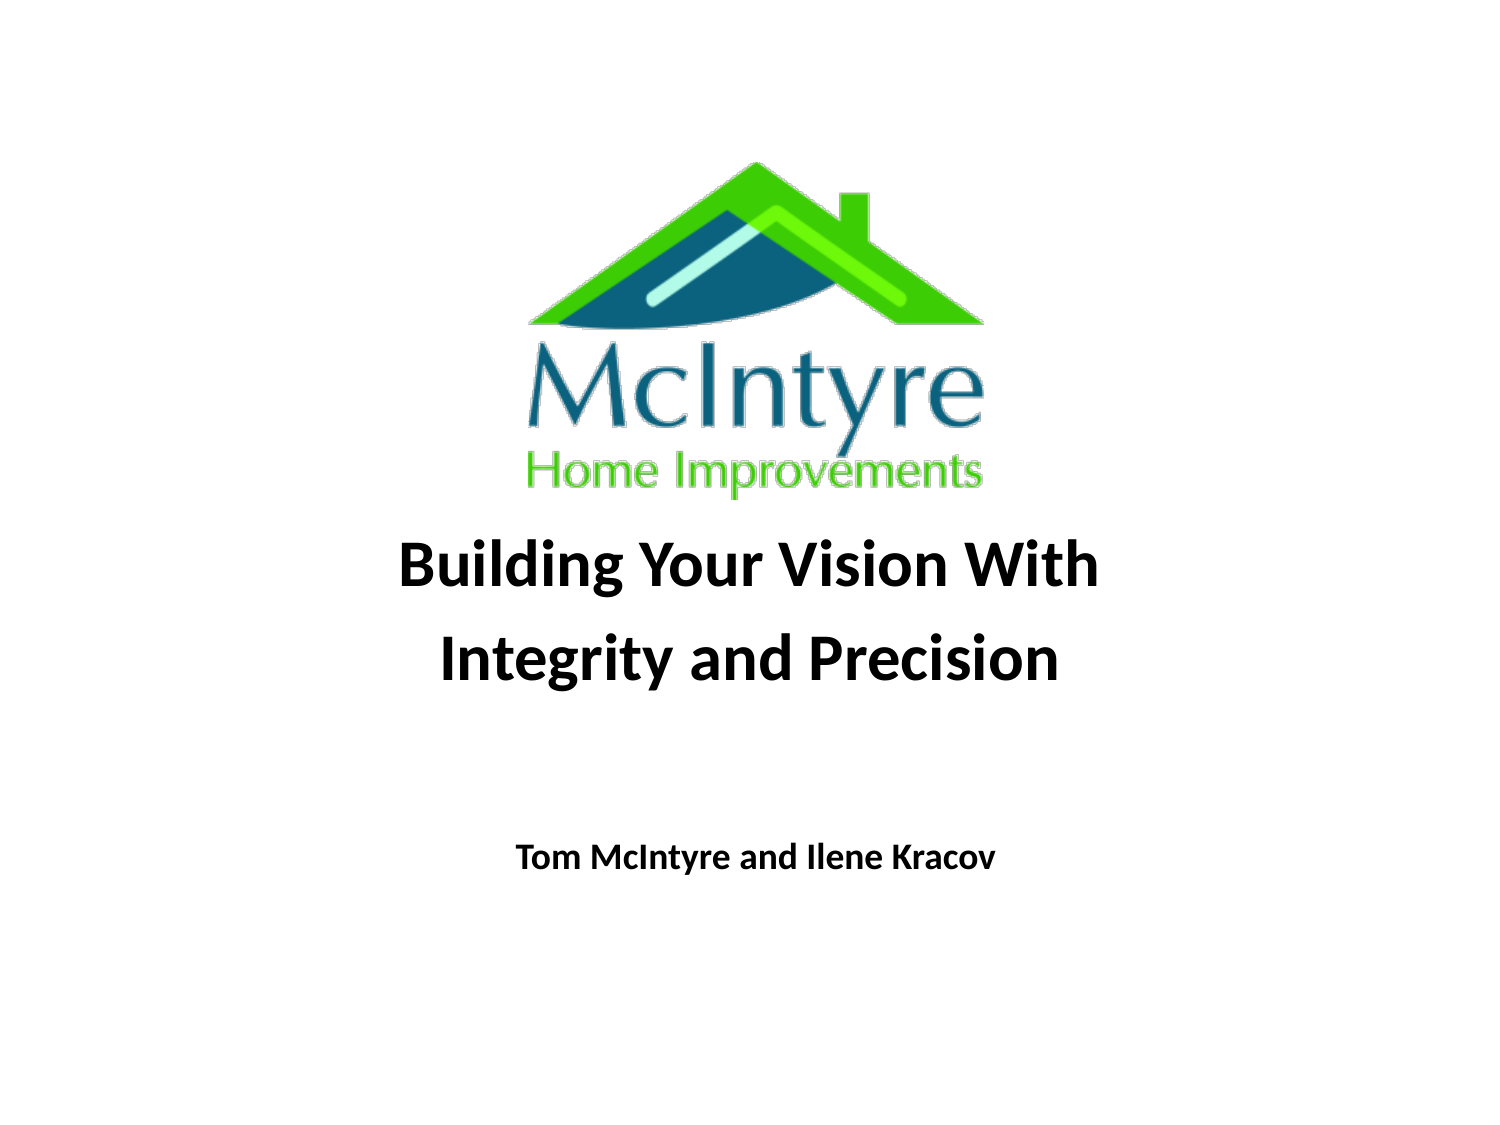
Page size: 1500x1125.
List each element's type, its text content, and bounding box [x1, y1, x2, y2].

subtitle Building Your Vision With Integrity and Precision [225, 512, 1275, 800]
text_box Tom McIntyre and Ilene Kracov [399, 824, 1113, 885]
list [528, 162, 984, 501]
